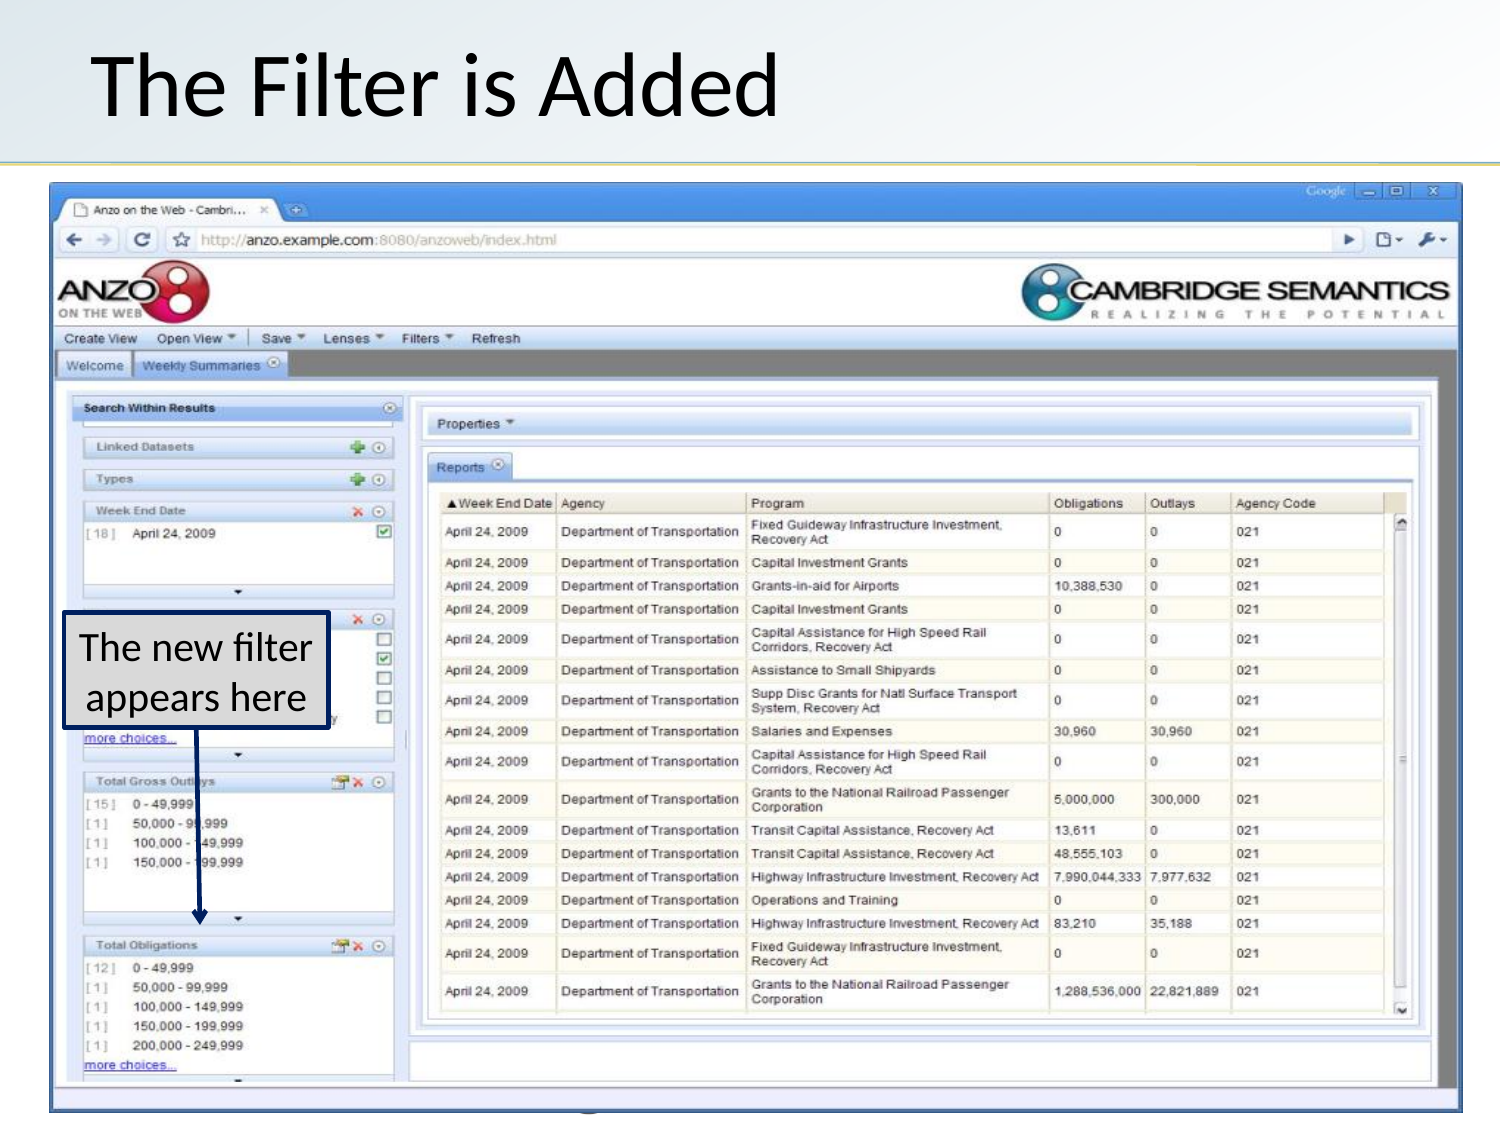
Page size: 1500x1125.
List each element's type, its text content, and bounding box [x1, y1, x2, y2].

picture [49, 182, 1463, 1115]
title The Filter is Added [75, 0, 1425, 161]
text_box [99, 824, 297, 829]
